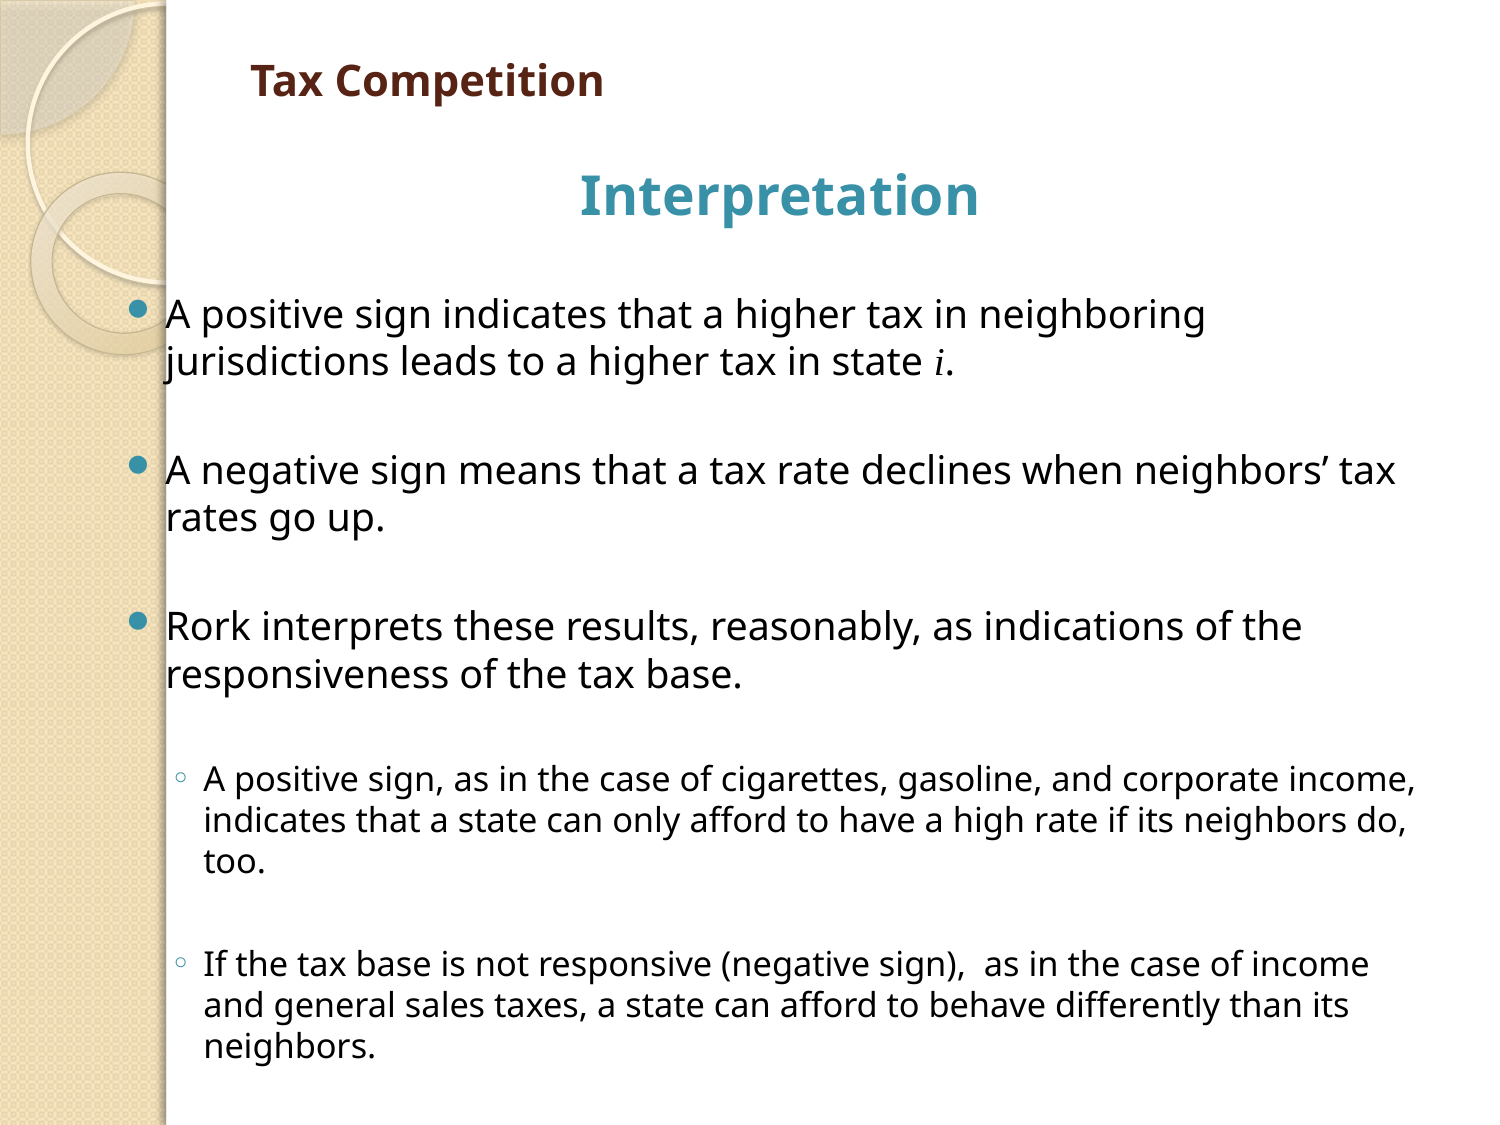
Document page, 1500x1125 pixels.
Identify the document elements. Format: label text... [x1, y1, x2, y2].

list Interpretation A positive sign indicates that a higher tax in neighboring jurisdictions leads to a higher tax in state i. A negative sign means that a tax rate declines when neighbors’ tax rates go up. Rork interprets these results, reasonably, as indications of the responsiveness of the tax base. A positive sign, as in the case of cigarettes, gasoline, and corporate income, indicates that a state can only afford to have a high rate if its neighbors do, too. If the tax base is not responsive (negative sign), as in the case of income and general sales taxes, a state can afford to behave differently than its neighbors. [99, 153, 1450, 1088]
title Tax Competition [235, 45, 1466, 113]
